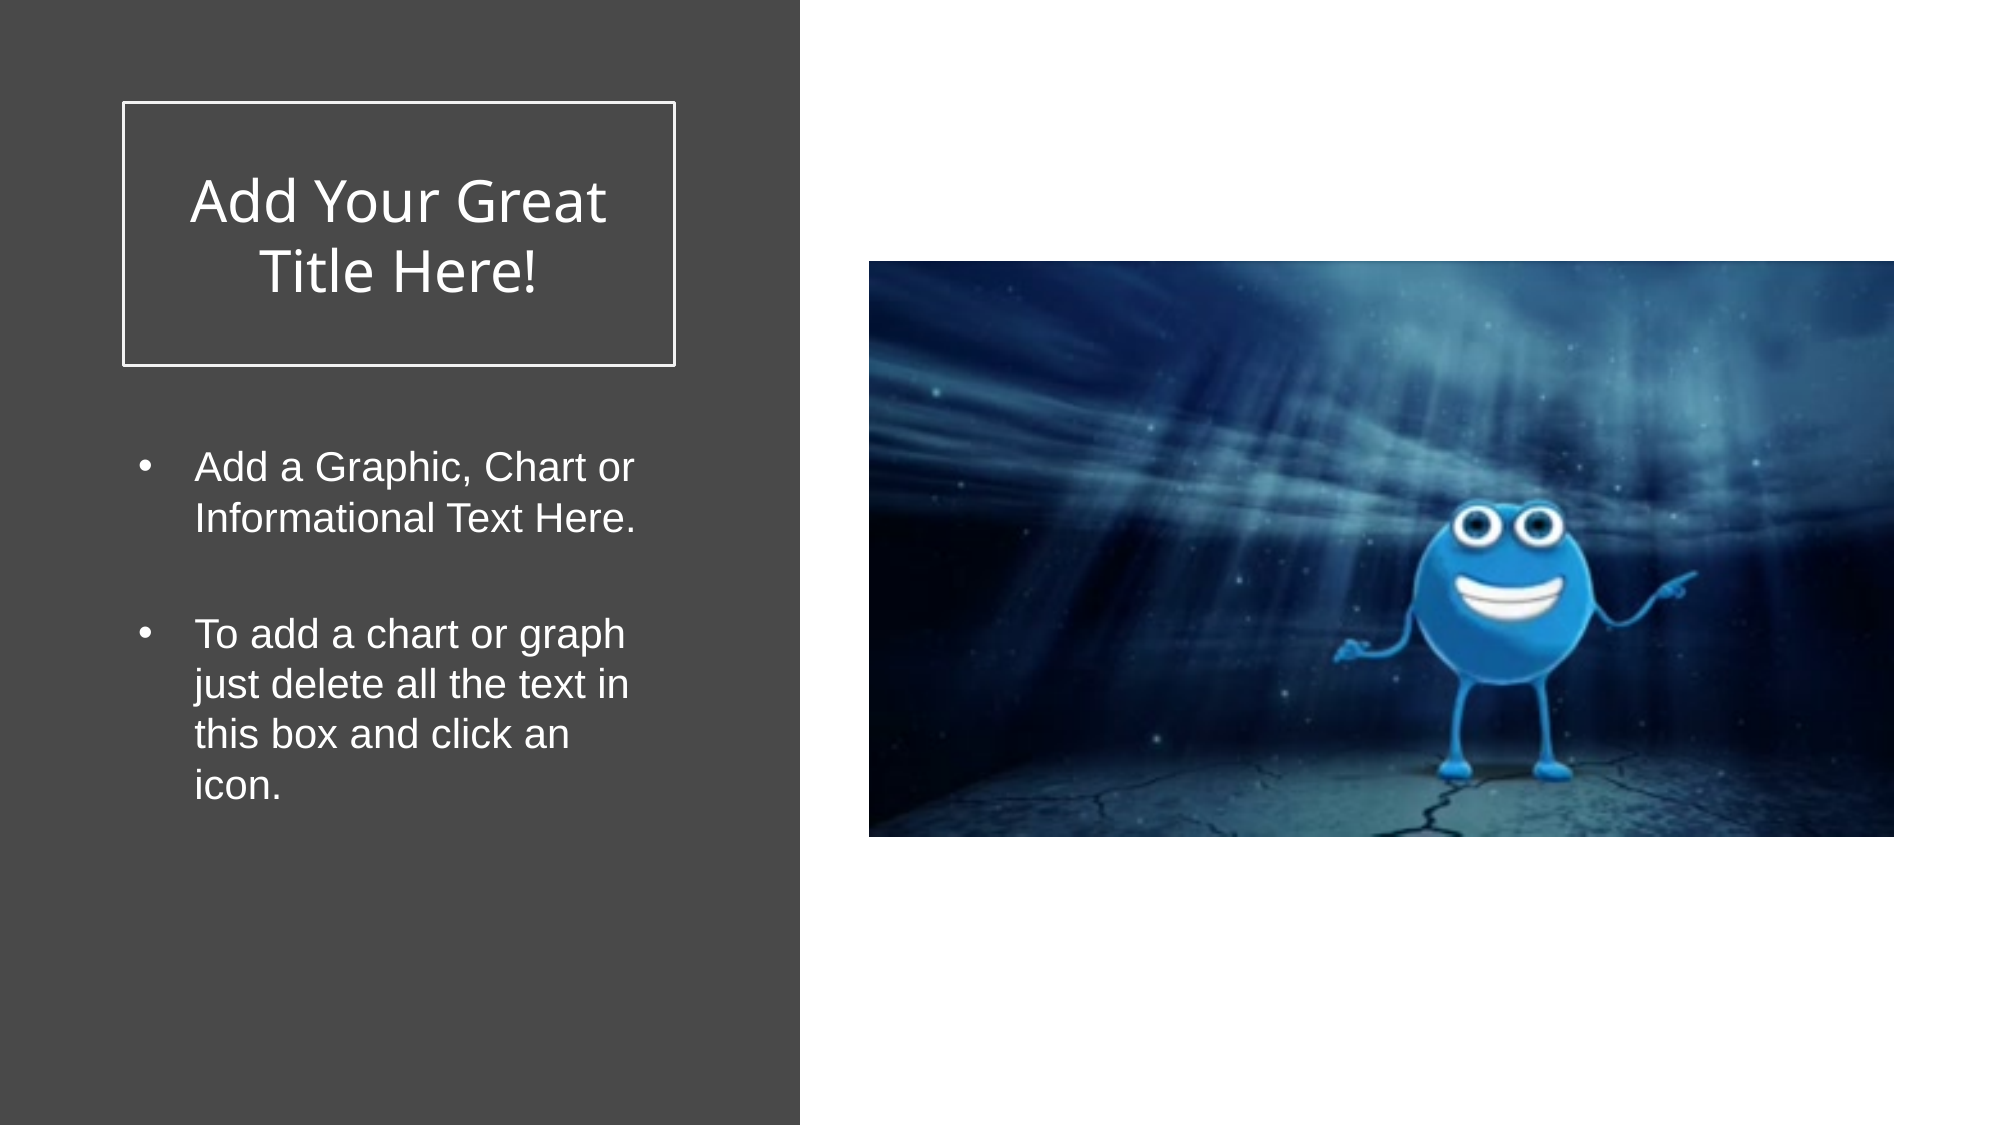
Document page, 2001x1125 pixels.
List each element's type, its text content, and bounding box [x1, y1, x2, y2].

text_box [0, 0, 802, 1125]
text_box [868, 260, 1895, 838]
text_box Add a Graphic, Chart or Informational Text Here. To add a chart or graph just delete all the text in this box and click an icon. [123, 432, 675, 993]
text_box Add Your Great Title Here! [123, 102, 675, 366]
